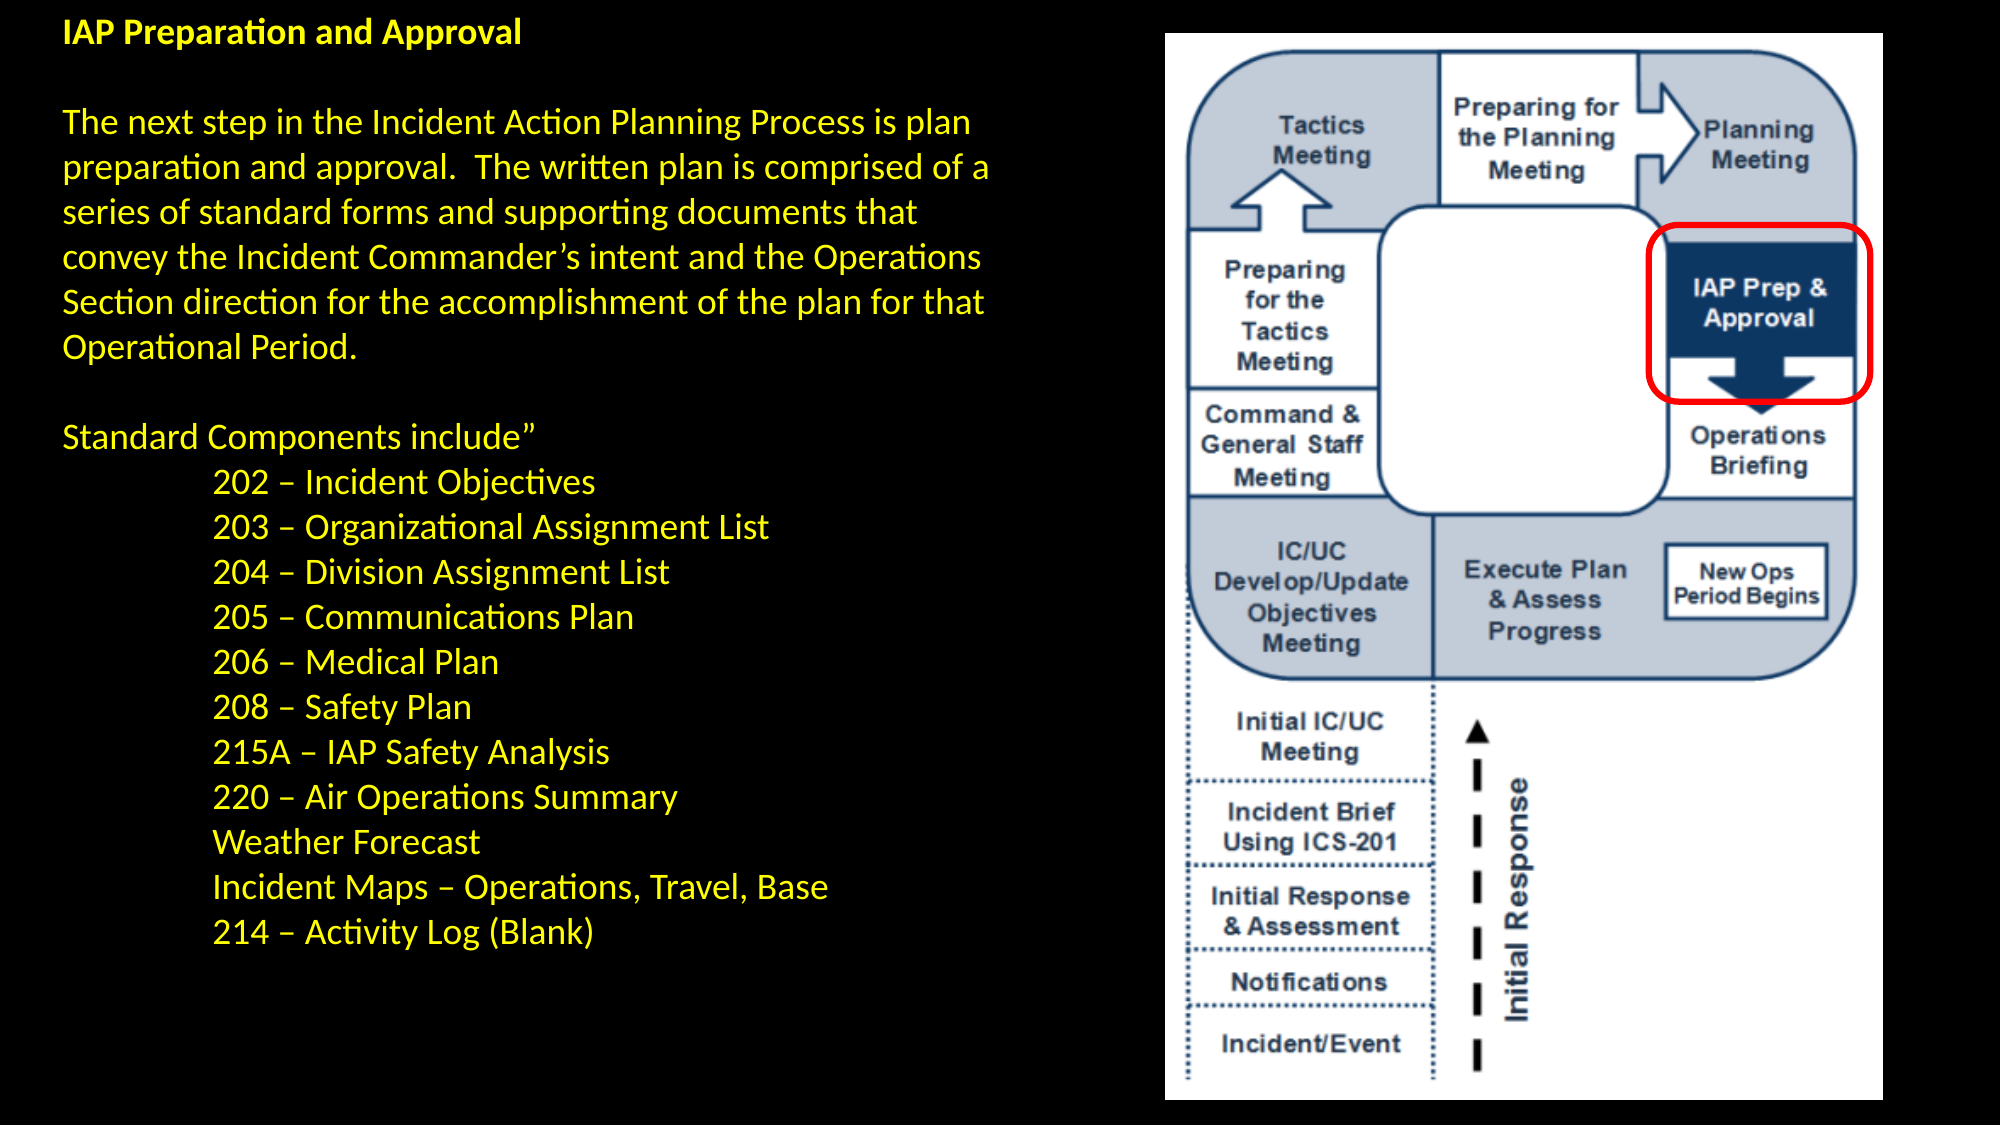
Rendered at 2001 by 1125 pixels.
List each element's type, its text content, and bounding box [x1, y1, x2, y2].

text_box IAP Preparation and Approval The next step in the Incident Action Planning Process is plan preparation and approval. The written plan is comprised of a series of standard forms and supporting documents that convey the Incident Commander’s intent and the Operations Section direction for the accomplishment of the plan for that Operational Period. Standard Components include” 202 – Incident Objectives 203 – Organizational Assignment List 204 – Division Assignment List 205 – Communications Plan 206 – Medical Plan 208 – Safety Plan 215A – IAP Safety Analysis 220 – Air Operations Summary Weather Forecast Incident Maps – Operations, Travel, Base 214 – Activity Log (Blank) [47, 0, 1128, 1050]
picture [1165, 33, 1883, 1100]
